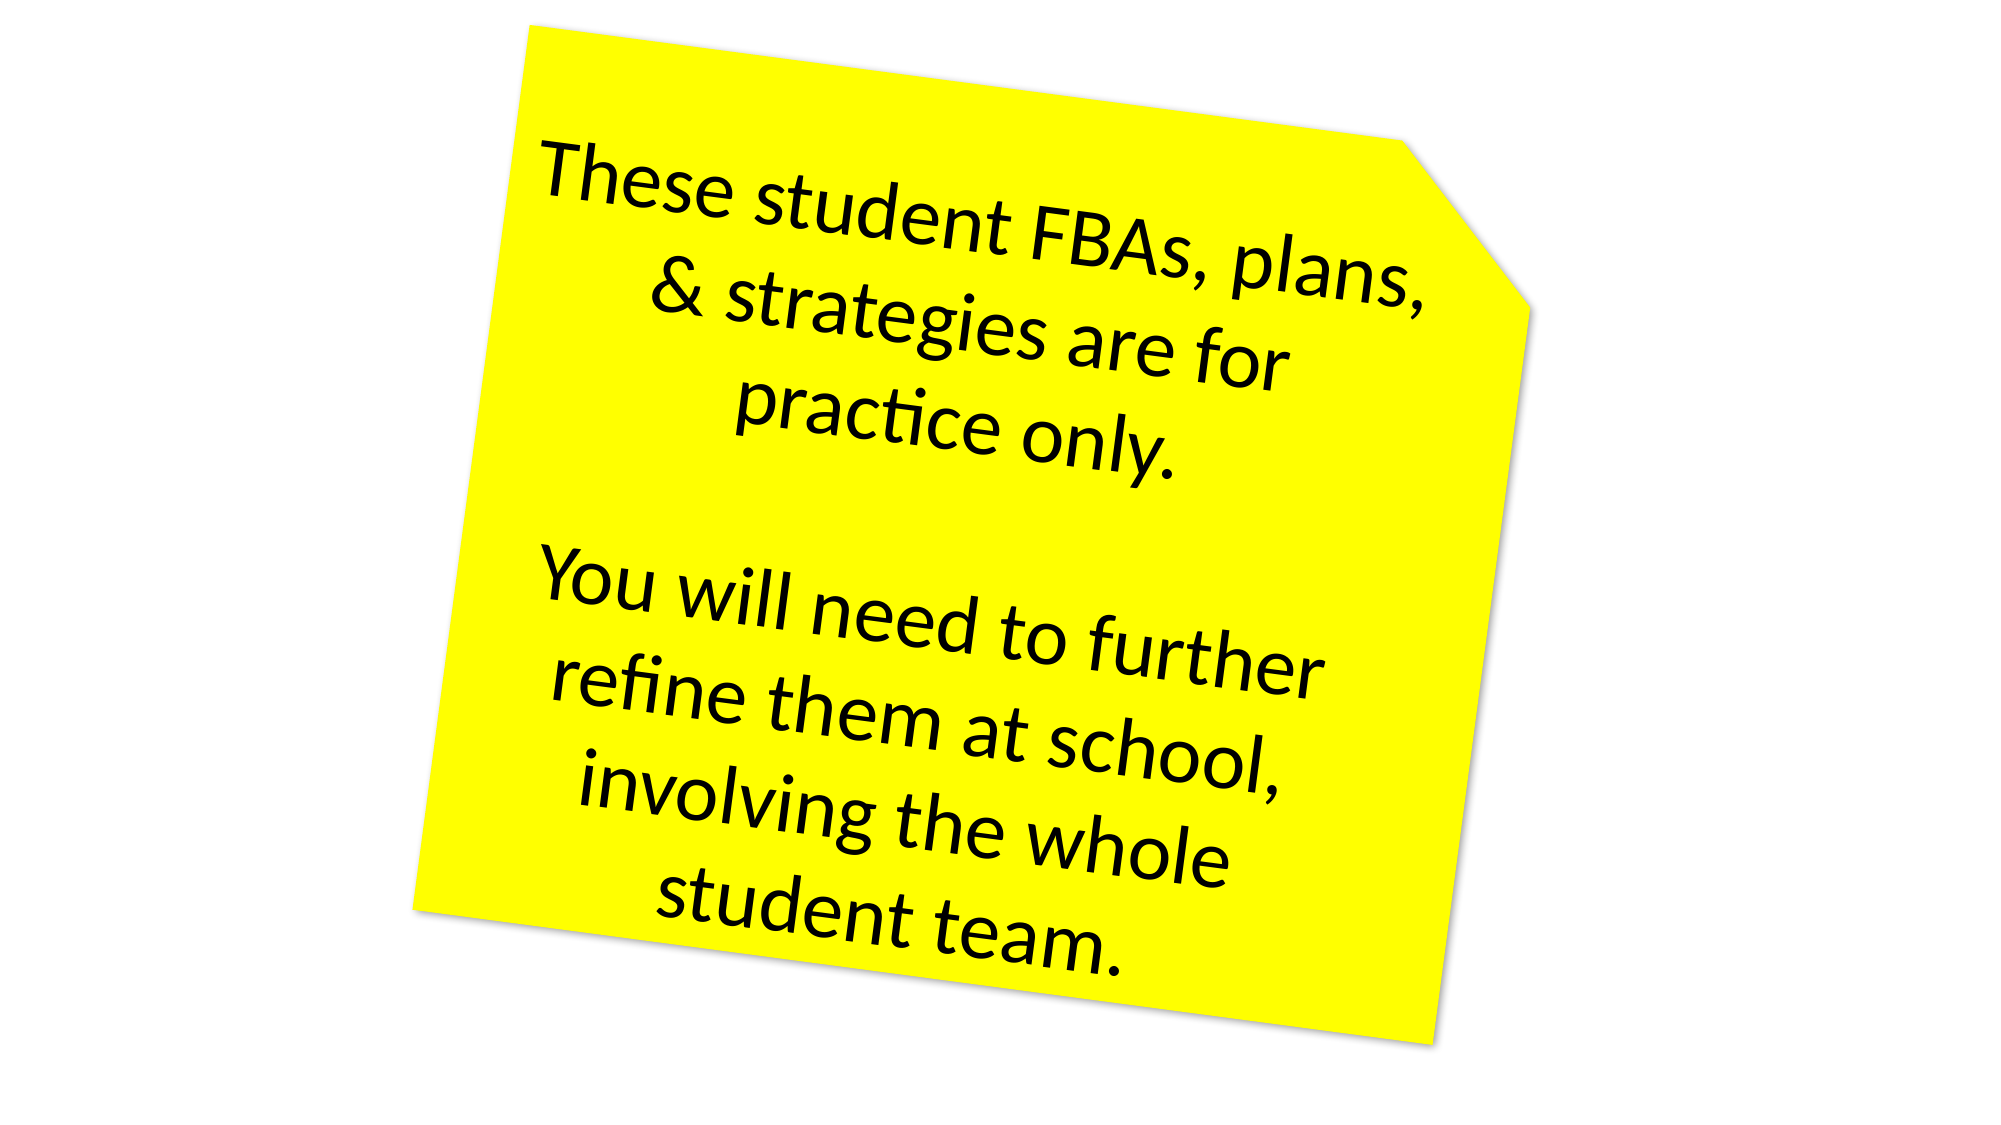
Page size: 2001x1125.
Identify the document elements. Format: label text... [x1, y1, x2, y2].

text_box These student FBAs, plans, & strategies are for practice only. You will need to further refine them at school, involving the whole student team. [411, 24, 1531, 1046]
